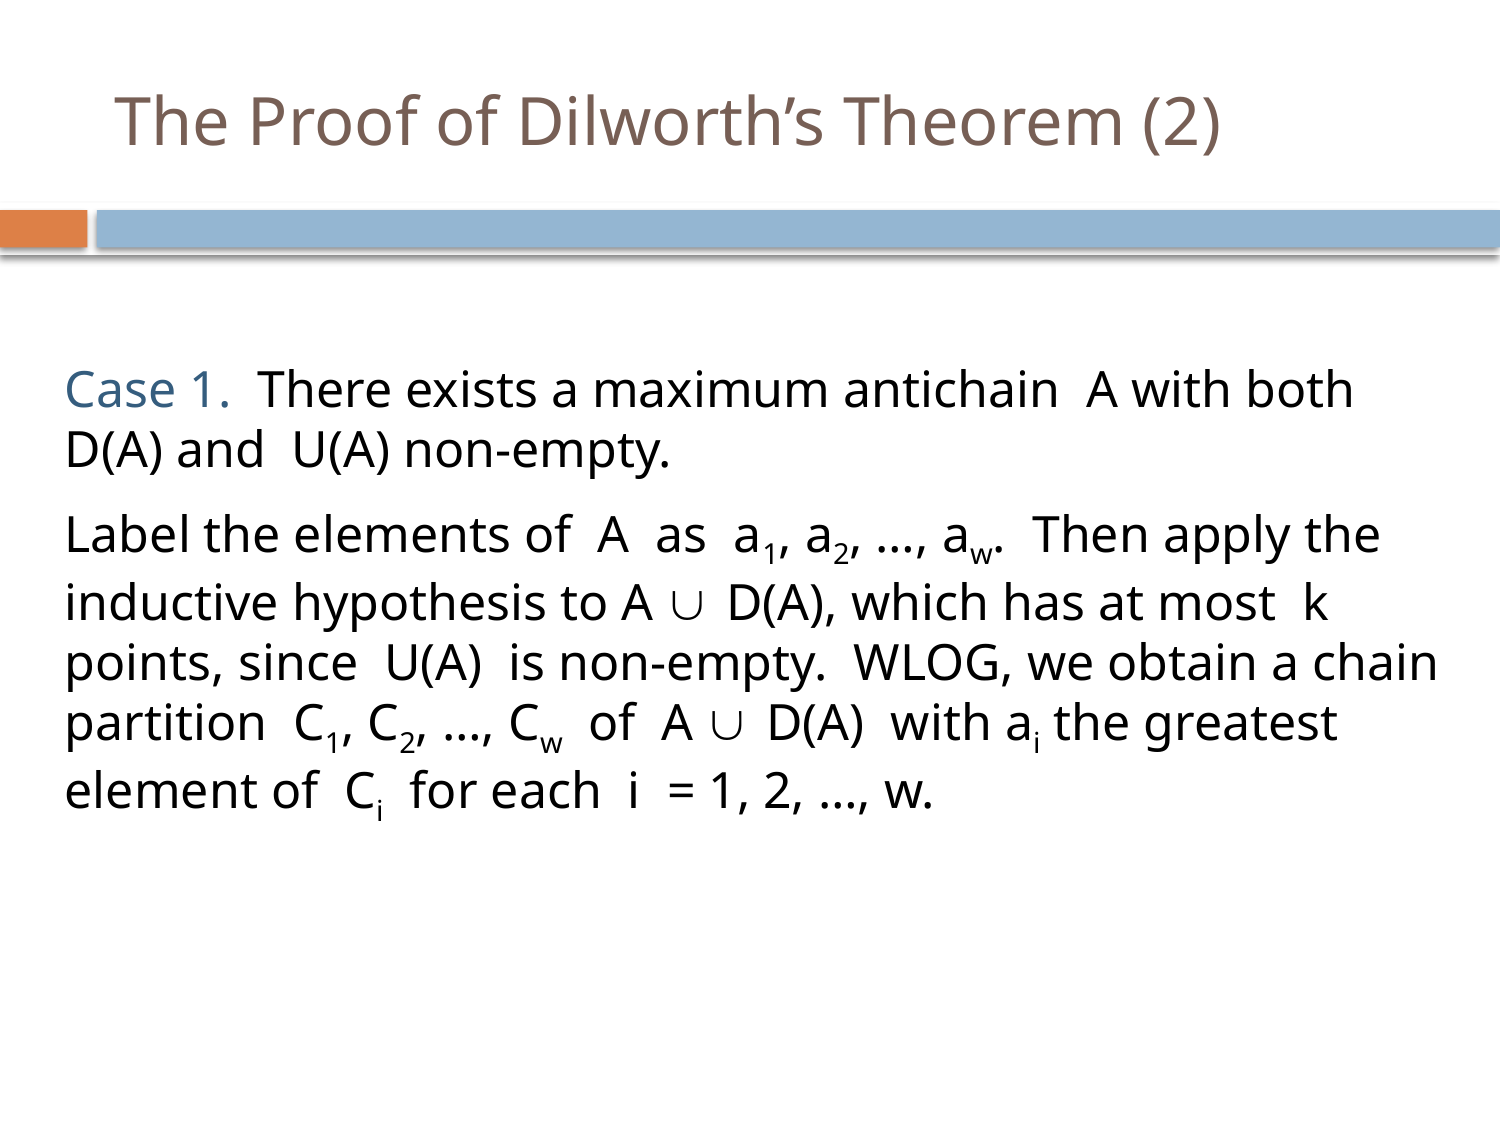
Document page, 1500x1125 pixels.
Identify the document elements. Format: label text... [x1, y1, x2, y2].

title The Proof of Dilworth’s Theorem (2) [99, 37, 1438, 200]
text_box Case 1. There exists a maximum antichain A with both D(A) and U(A) non-empty. Label the elements of A as a1, a2, …, aw. Then apply the inductive hypothesis to A  D(A), which has at most k points, since U(A) is non-empty. WLOG, we obtain a chain partition C1, C2, …, Cw of A  D(A) with ai the greatest element of Ci for each i = 1, 2, …, w. [49, 350, 1475, 835]
